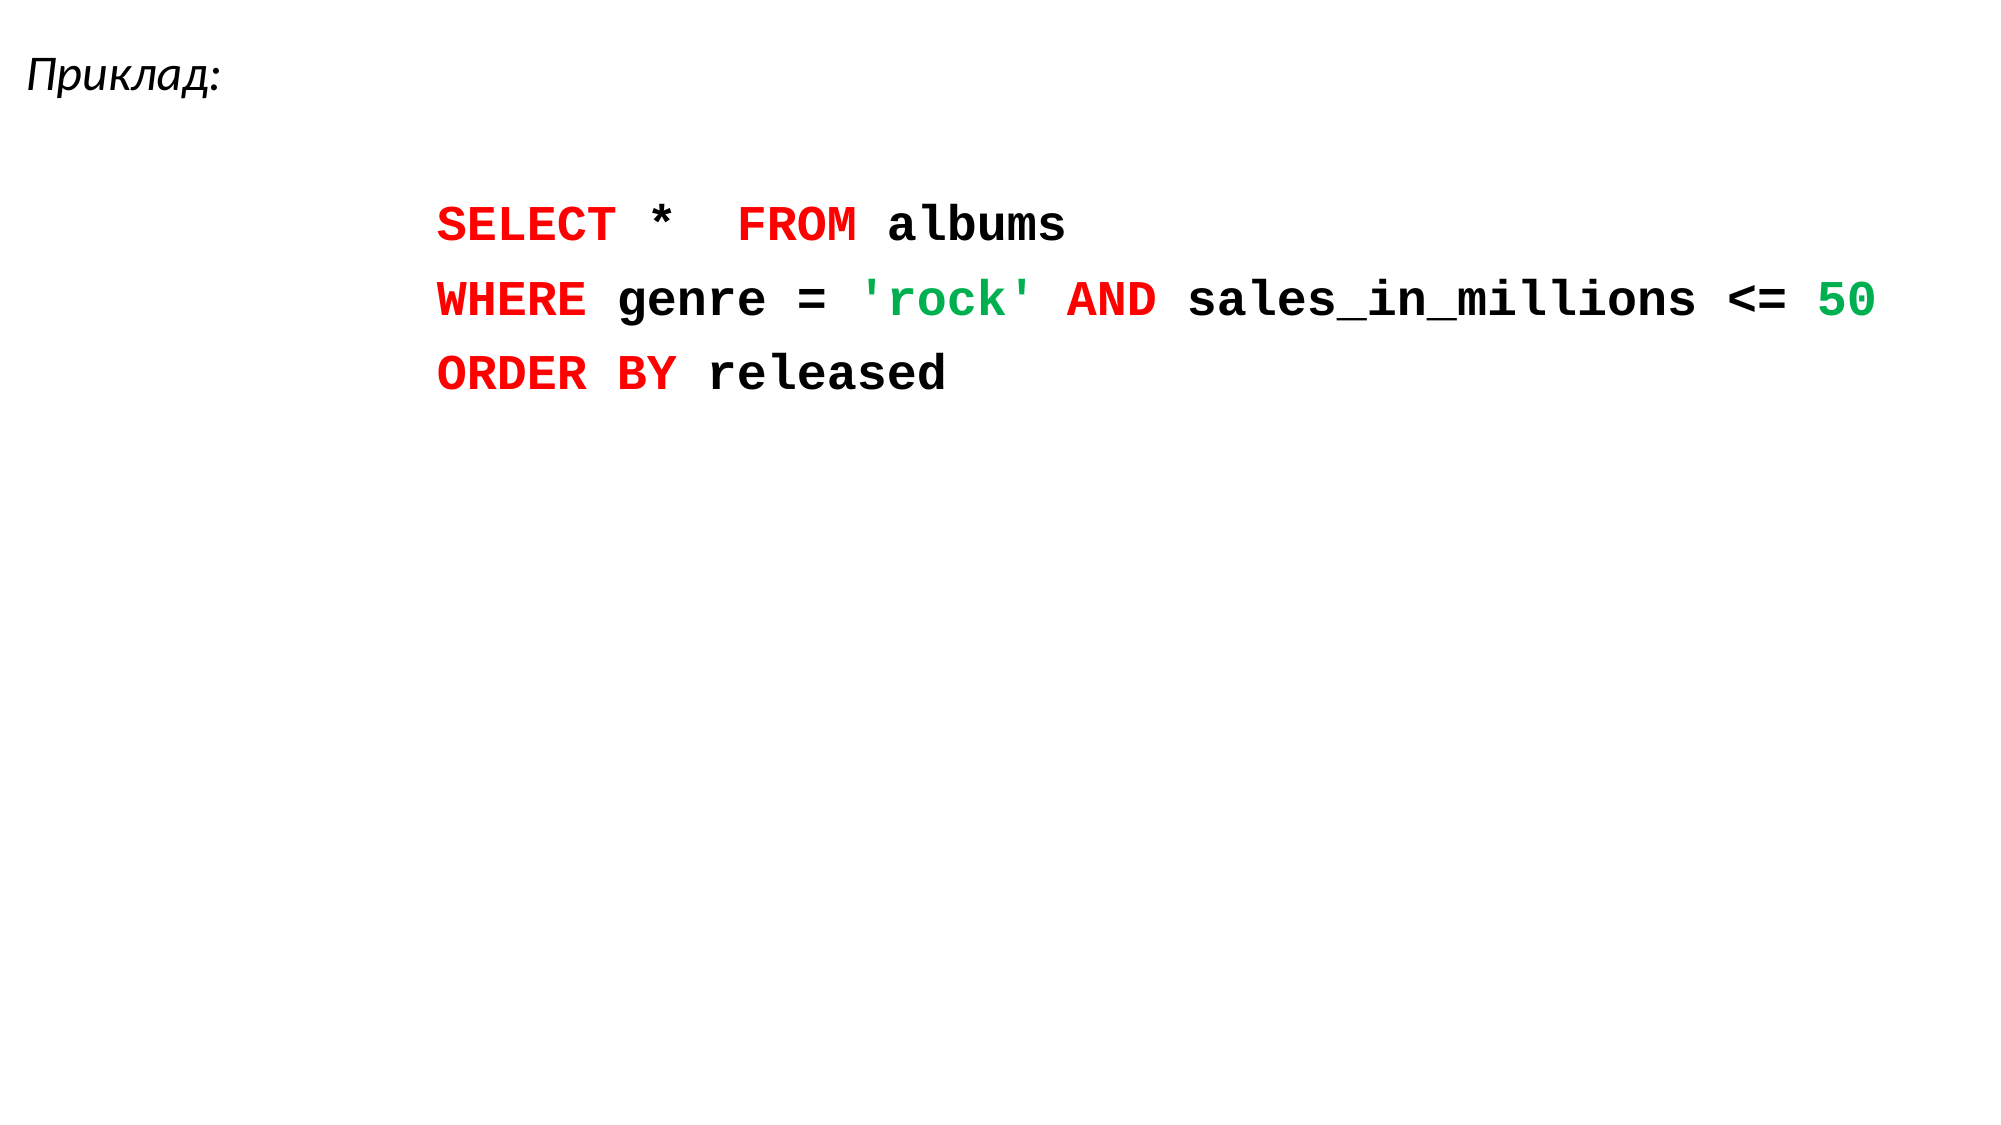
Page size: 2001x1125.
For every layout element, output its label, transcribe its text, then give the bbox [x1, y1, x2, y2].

list Приклад: SELECT * FROM albums WHERE genre = 'rock' AND sales_in_millions <= 50 ORDER BY released [10, 40, 1977, 1011]
